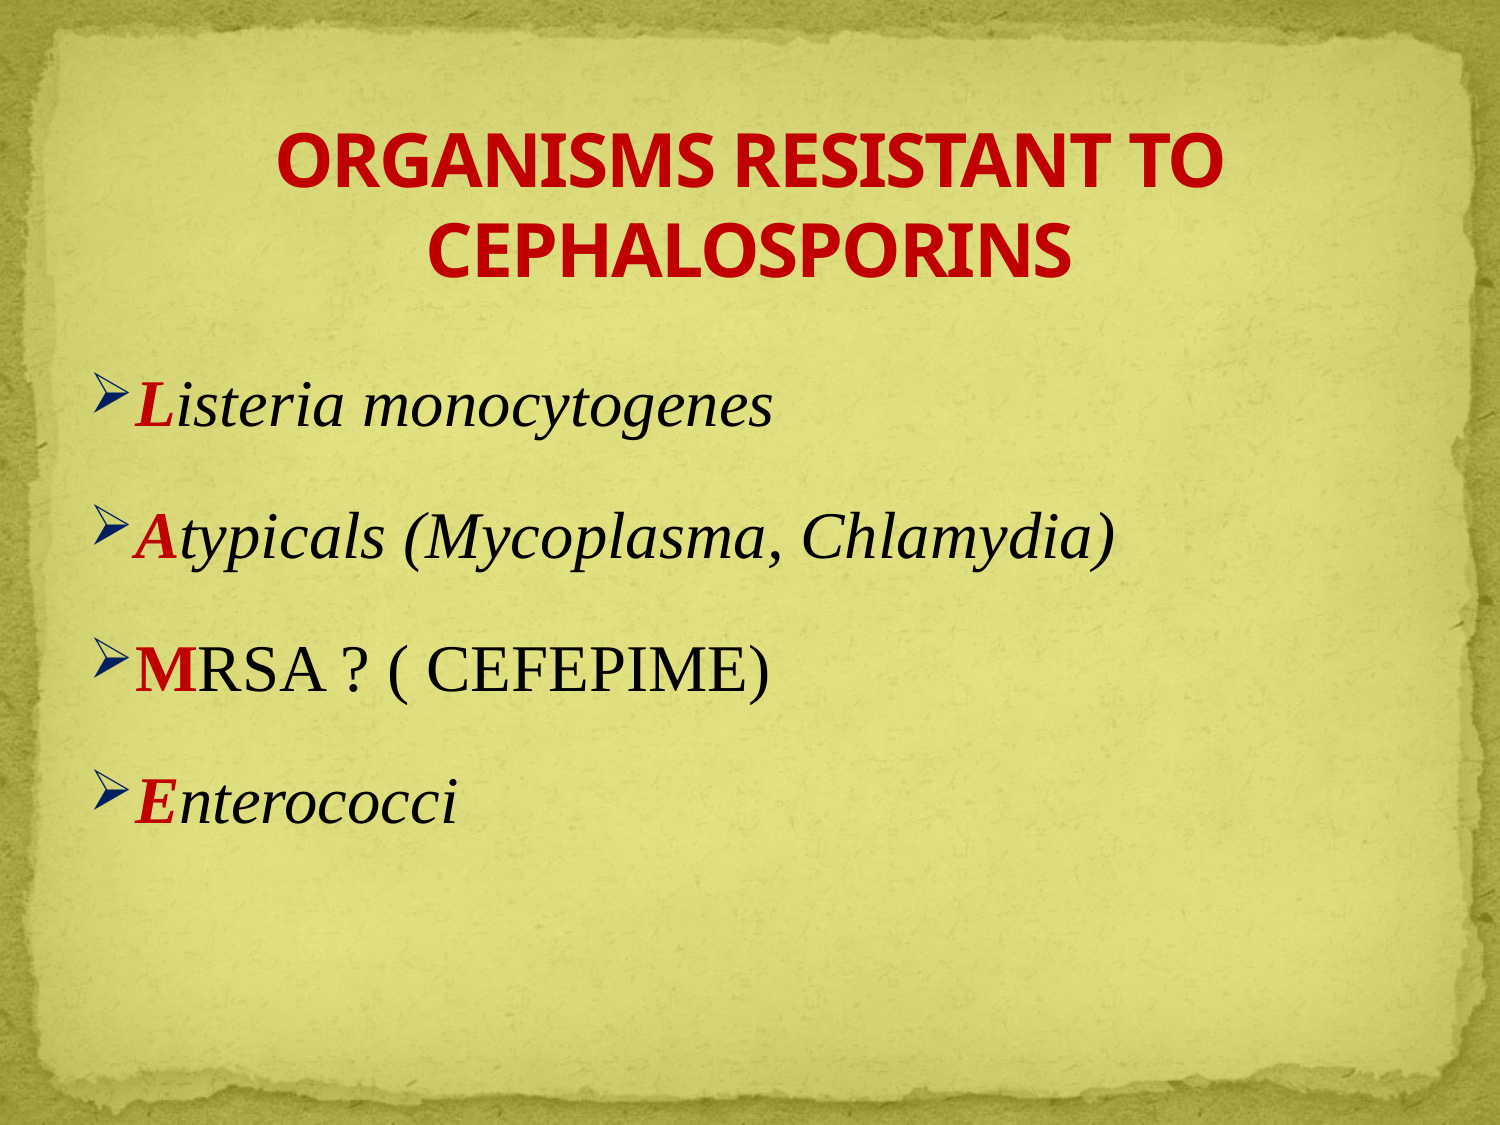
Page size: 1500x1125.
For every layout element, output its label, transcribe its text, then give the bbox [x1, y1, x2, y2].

title ORGANISMS RESISTANT TO CEPHALOSPORINS [112, 87, 1388, 300]
list Listeria monocytogenes Atypicals (Mycoplasma, Chlamydia) MRSA ? ( CEFEPIME) Enterococci [75, 312, 1425, 1000]
